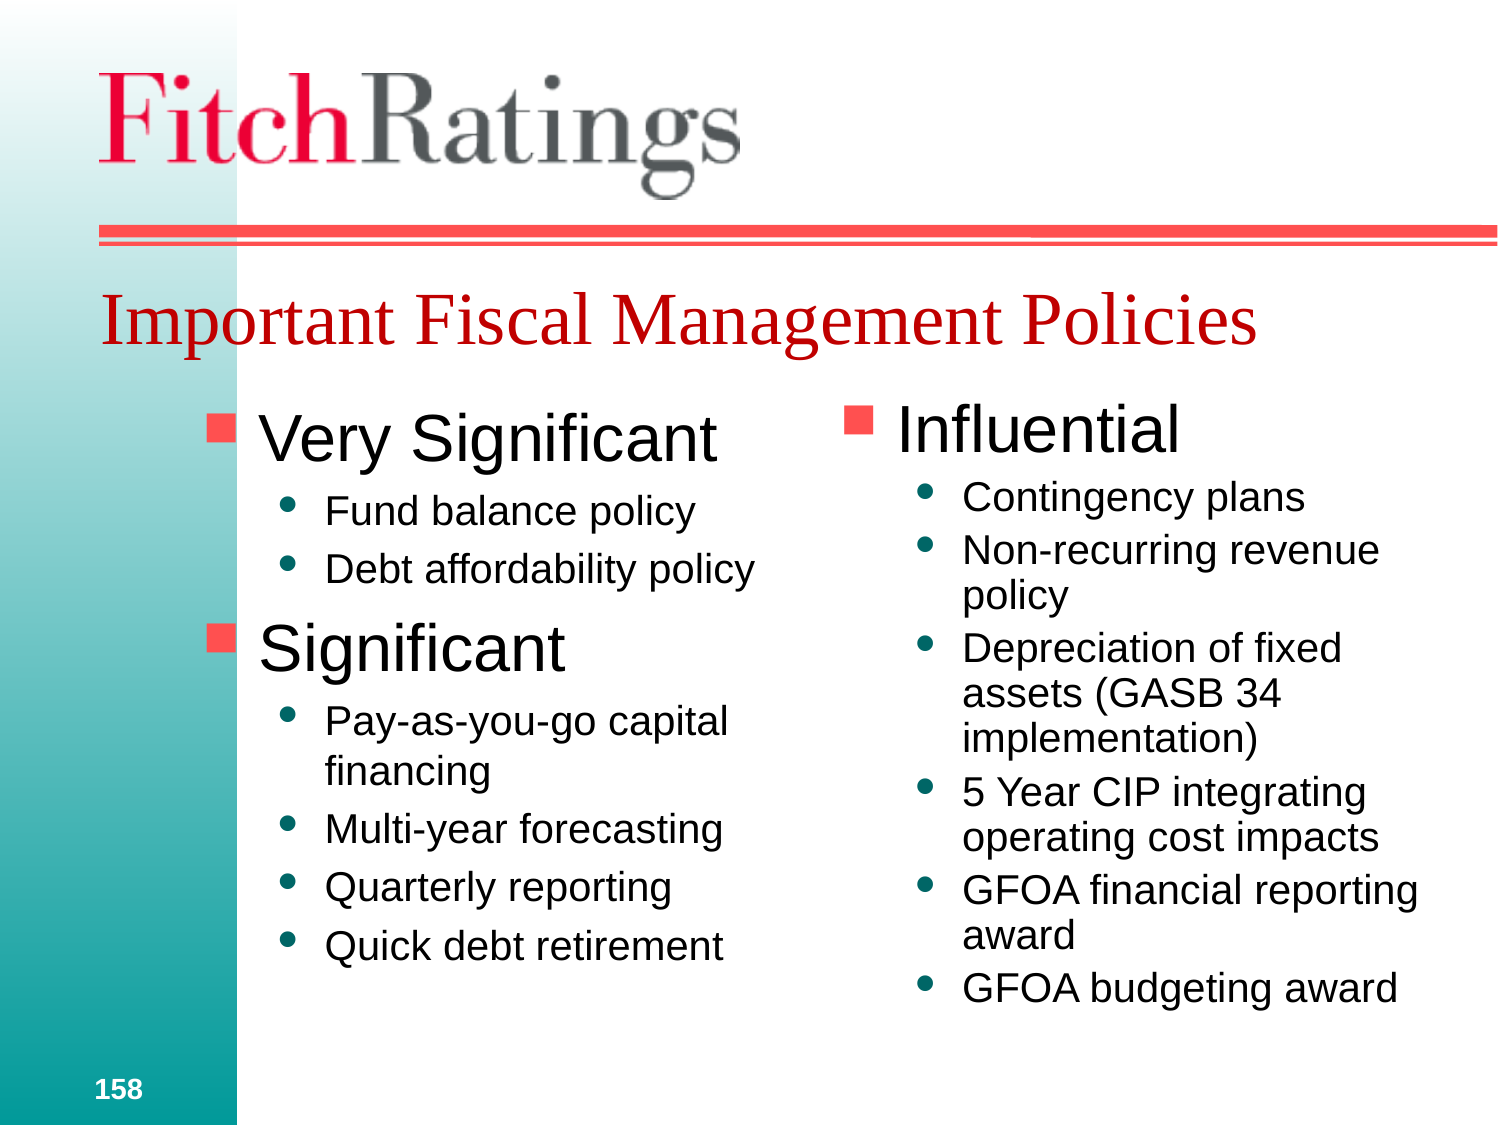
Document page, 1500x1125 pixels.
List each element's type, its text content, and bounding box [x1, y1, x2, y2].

list Very Significant Fund balance policy Debt affordability policy Significant Pay-as-you-go capital financing Multi-year forecasting Quarterly reporting Quick debt retirement [187, 387, 813, 1025]
picture [99, 73, 740, 201]
text_box Important Fiscal Management Policies [85, 262, 1400, 368]
list Influential Contingency plans Non-recurring revenue policy Depreciation of fixed assets (GASB 34 implementation) 5 Year CIP integrating operating cost impacts GFOA financial reporting award GFOA budgeting award [825, 387, 1450, 1025]
slide_number 158 [0, 1050, 238, 1125]
